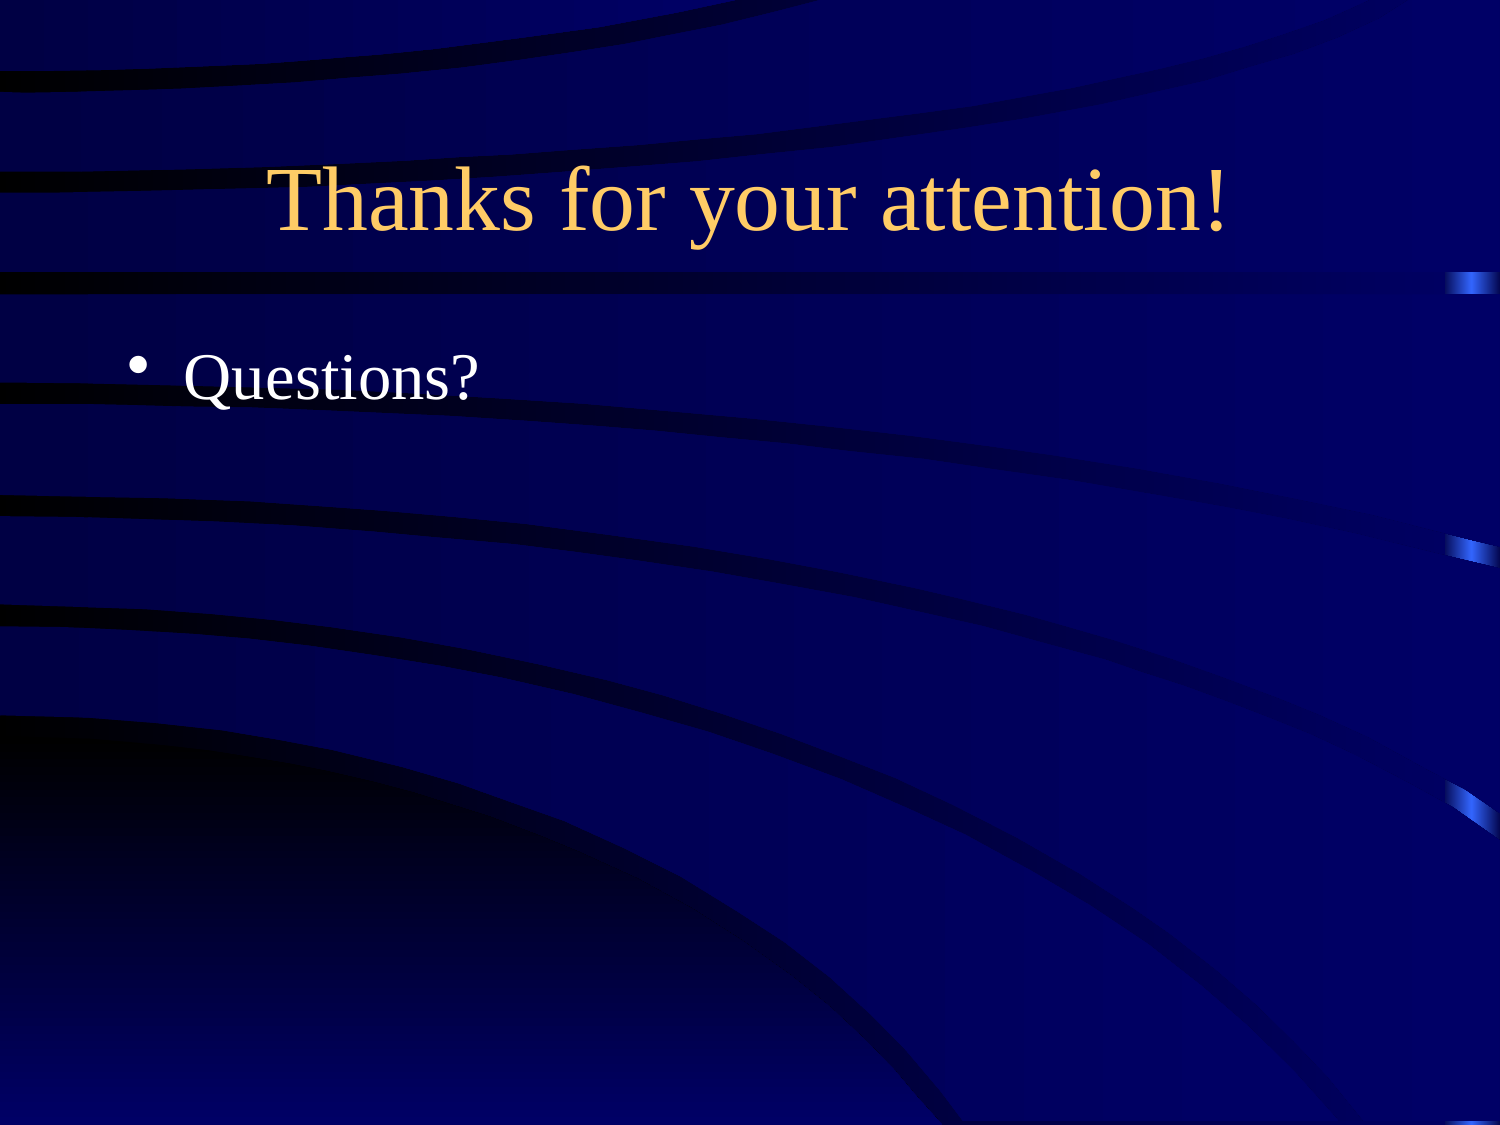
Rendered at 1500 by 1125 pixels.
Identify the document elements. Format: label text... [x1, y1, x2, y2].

title Thanks for your attention! [112, 99, 1388, 288]
list Questions? [112, 324, 1388, 1000]
